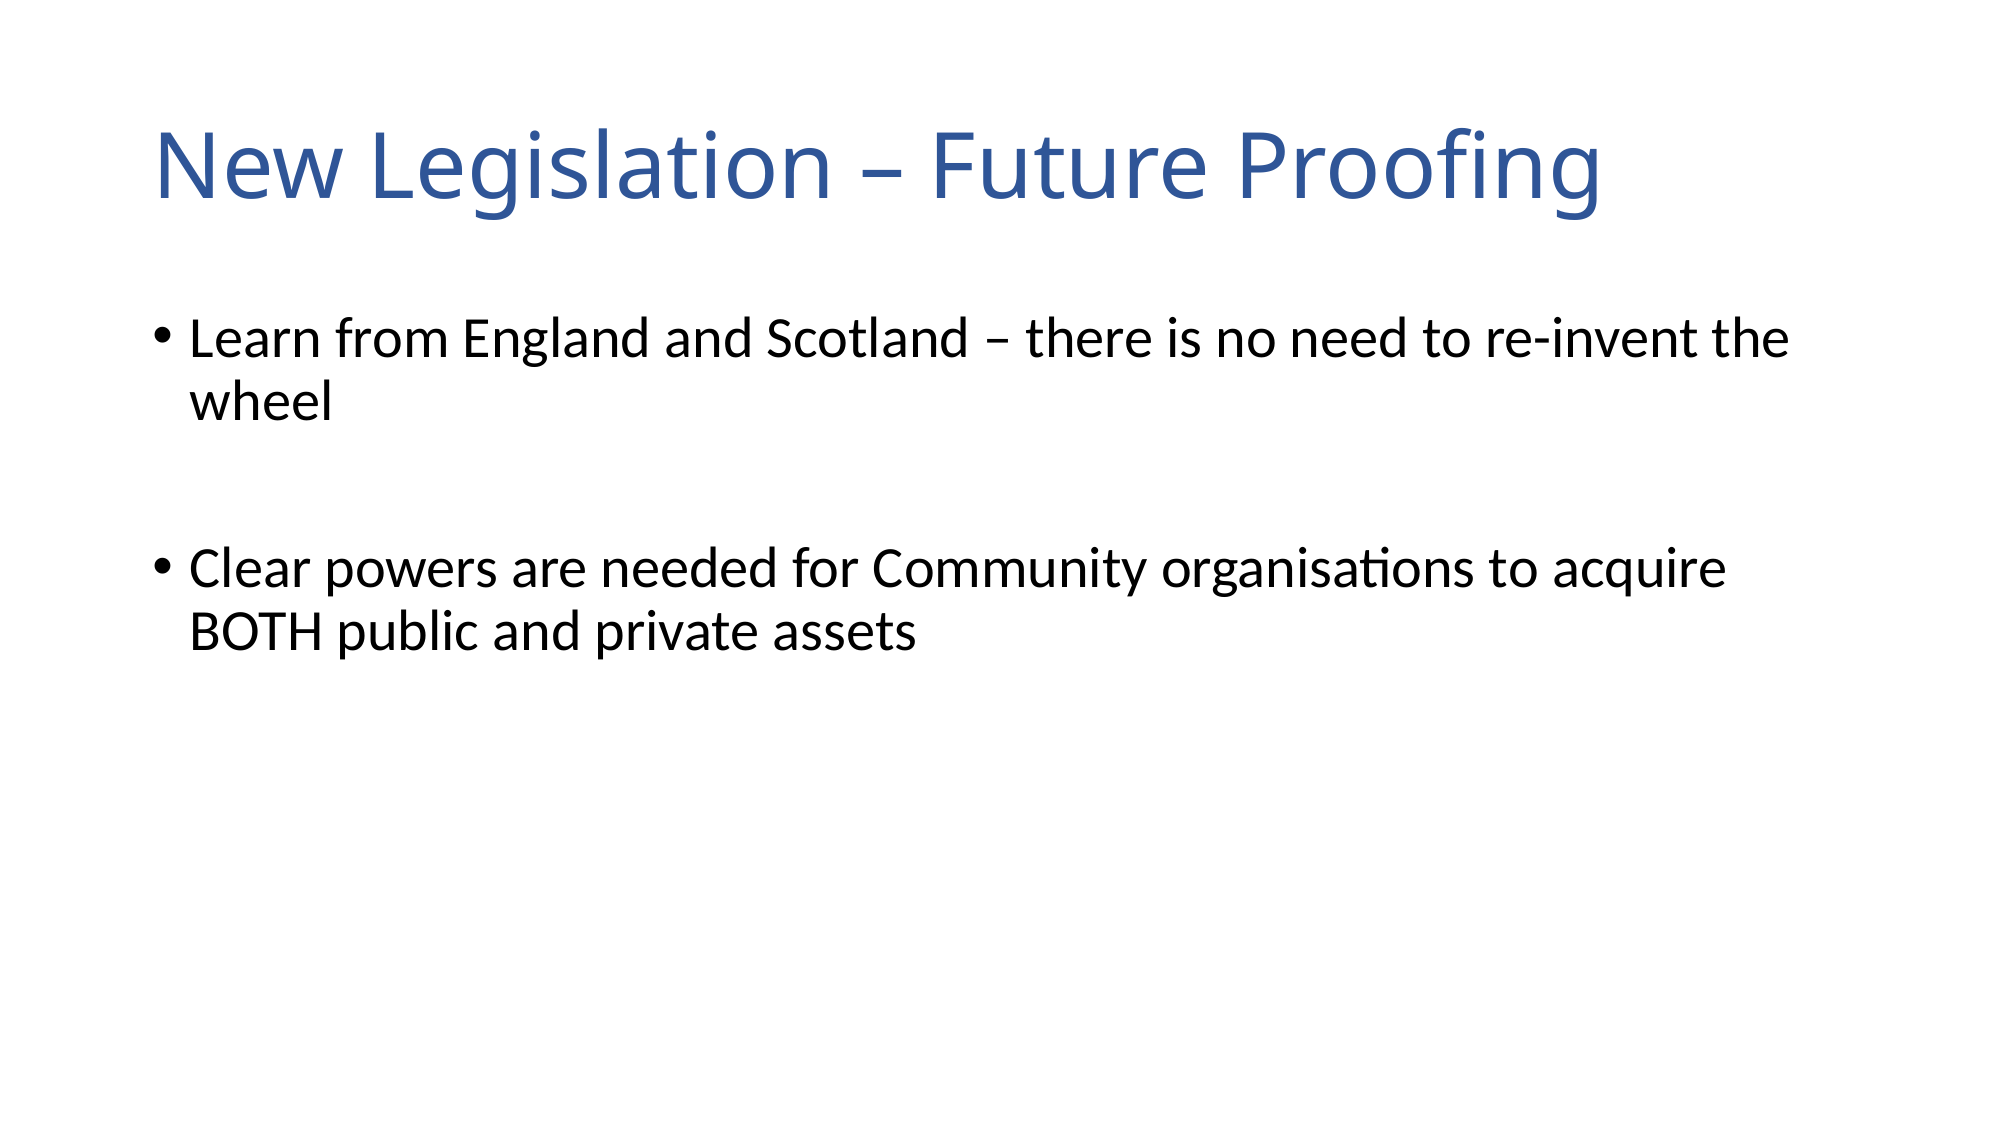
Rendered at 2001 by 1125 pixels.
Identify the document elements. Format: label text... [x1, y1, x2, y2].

list Learn from England and Scotland – there is no need to re-invent the wheel Clear powers are needed for Community organisations to acquire BOTH public and private assets [137, 299, 1863, 1014]
title New Legislation – Future Proofing [137, 59, 1863, 278]
